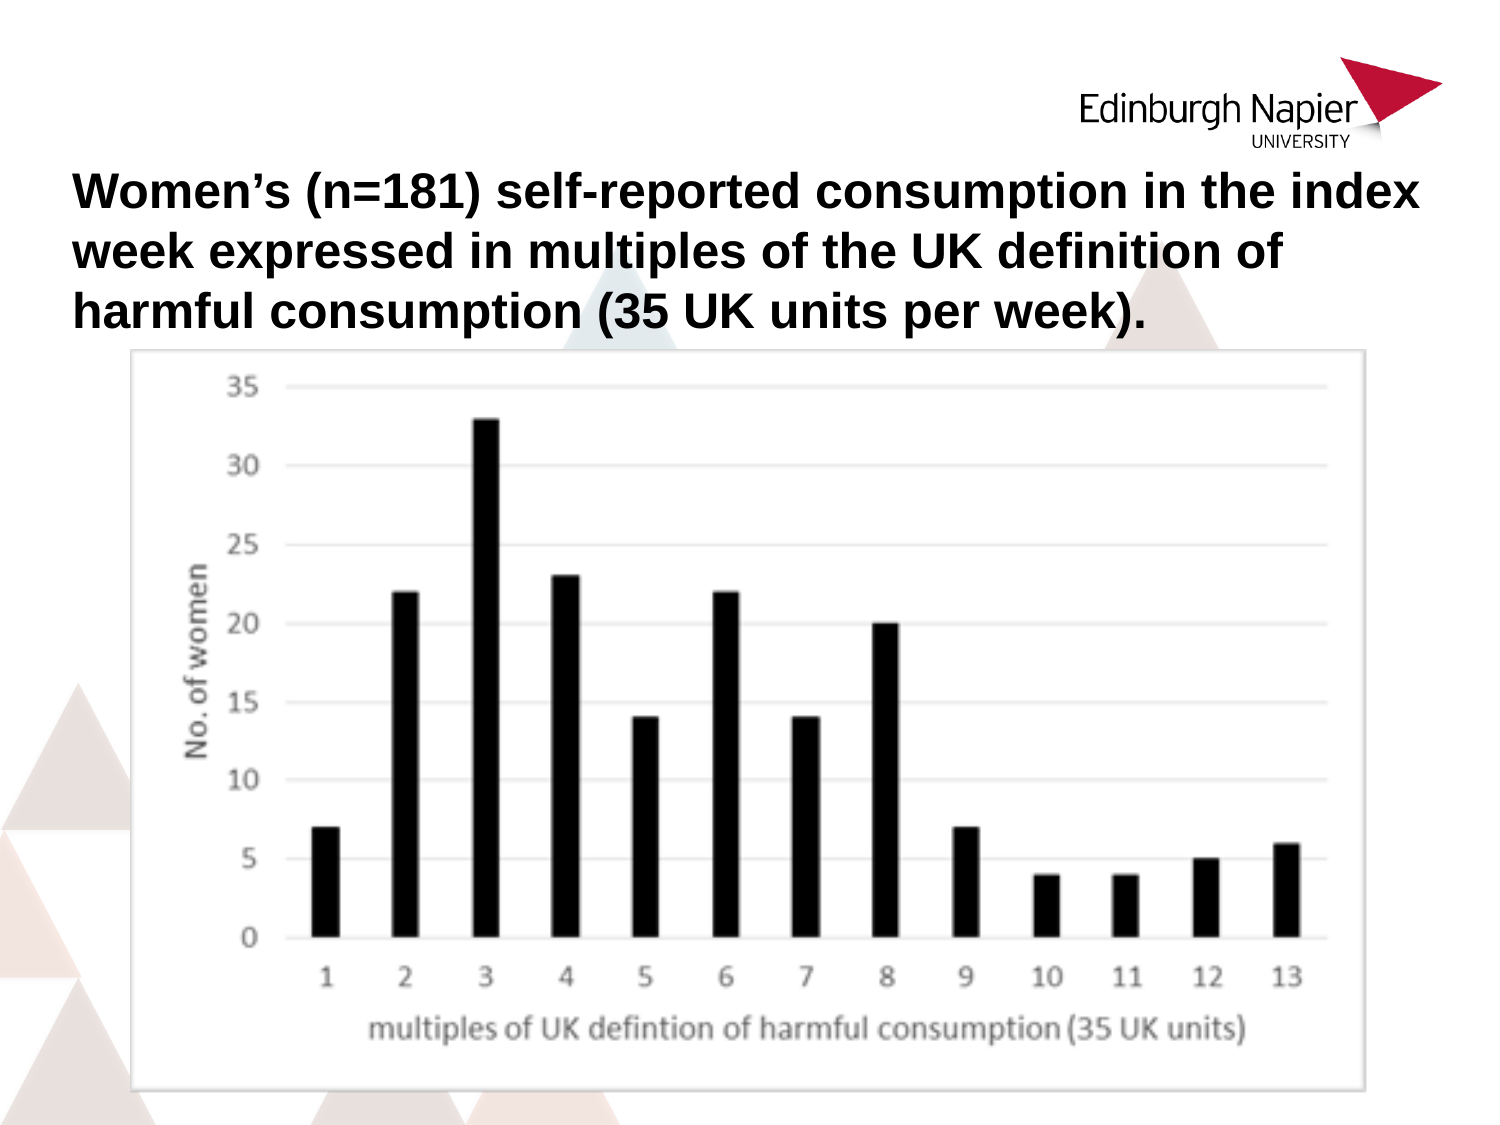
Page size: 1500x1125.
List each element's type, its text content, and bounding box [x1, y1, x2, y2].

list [130, 349, 1370, 1095]
picture [1081, 57, 1443, 148]
title Women’s (n=181) self-reported consumption in the index week expressed in multiples of the UK definition of harmful consumption (35 UK units per week). [57, 191, 1443, 306]
